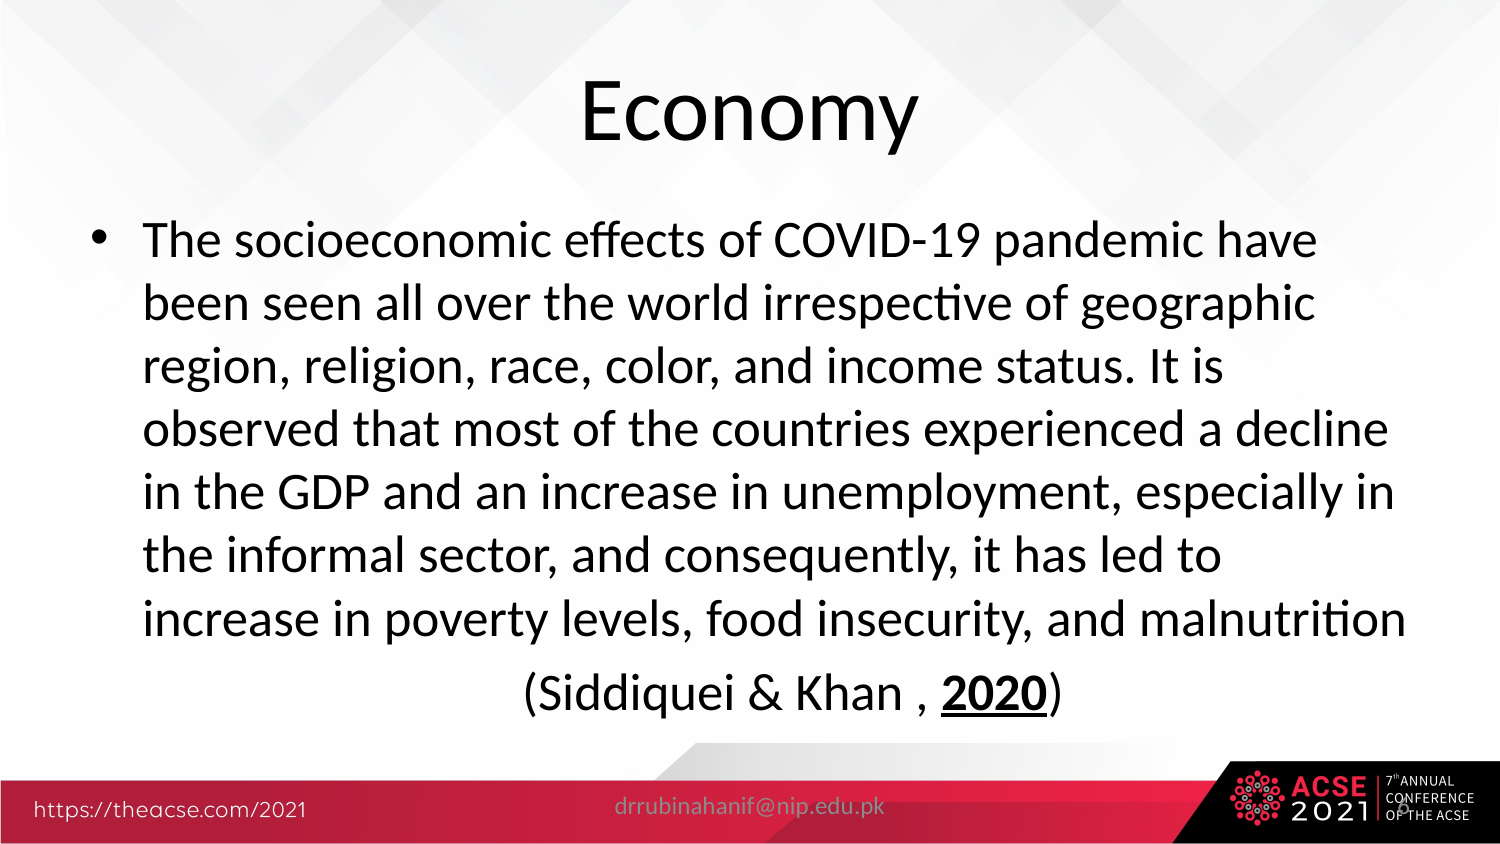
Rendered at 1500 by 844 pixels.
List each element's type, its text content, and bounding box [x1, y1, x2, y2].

picture [0, 0, 1500, 844]
list The socioeconomic effects of COVID-19 pandemic have been seen all over the world irrespective of geographic region, religion, race, color, and income status. It is observed that most of the countries experienced a decline in the GDP and an increase in unemployment, especially in the informal sector, and consequently, it has led to increase in poverty levels, food insecurity, and malnutrition (Siddiquei & Khan , 2020) [75, 196, 1425, 754]
footer drrubinahanif@nip.edu.pk [512, 782, 988, 827]
slide_number 6 [1074, 782, 1425, 827]
title Economy [75, 33, 1425, 175]
